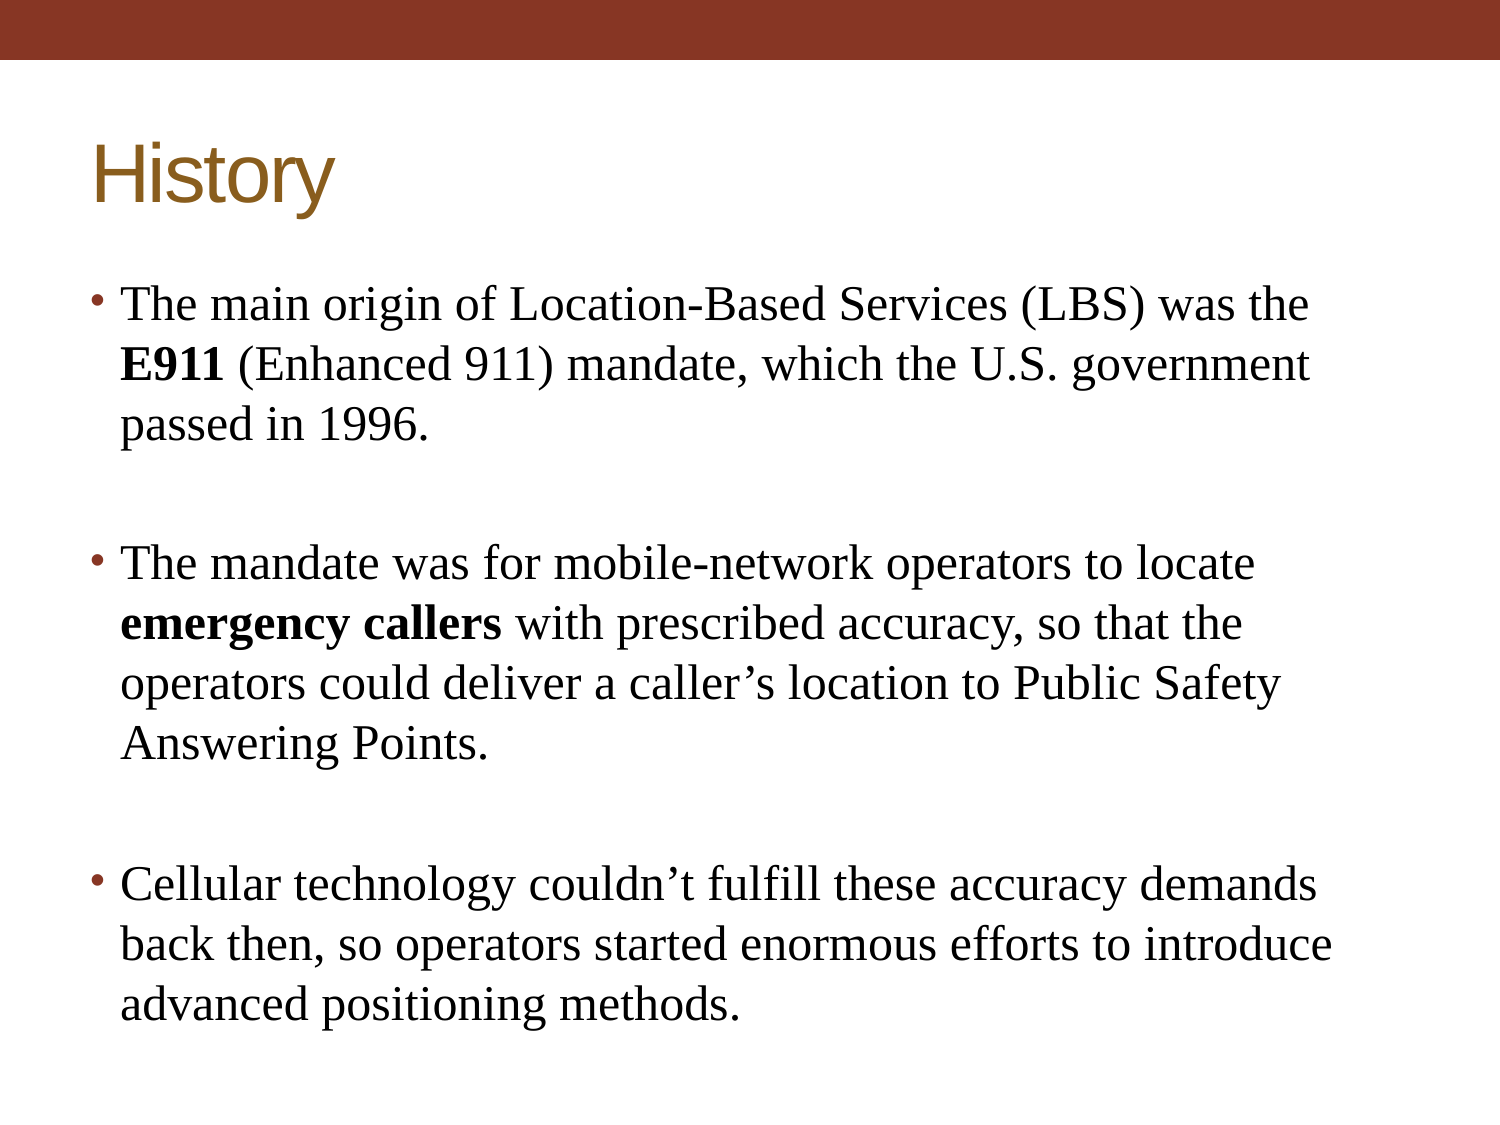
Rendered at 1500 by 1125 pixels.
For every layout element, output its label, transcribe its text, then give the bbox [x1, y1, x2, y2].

title History [75, 87, 1425, 250]
list The main origin of Location-Based Services (LBS) was the E911 (Enhanced 911) mandate, which the U.S. government passed in 1996. The mandate was for mobile-network operators to locate emergency callers with prescribed accuracy, so that the operators could deliver a caller’s location to Public Safety Answering Points. Cellular technology couldn’t fulfill these accuracy demands back then, so operators started enormous efforts to introduce advanced positioning methods. [75, 262, 1425, 1063]
